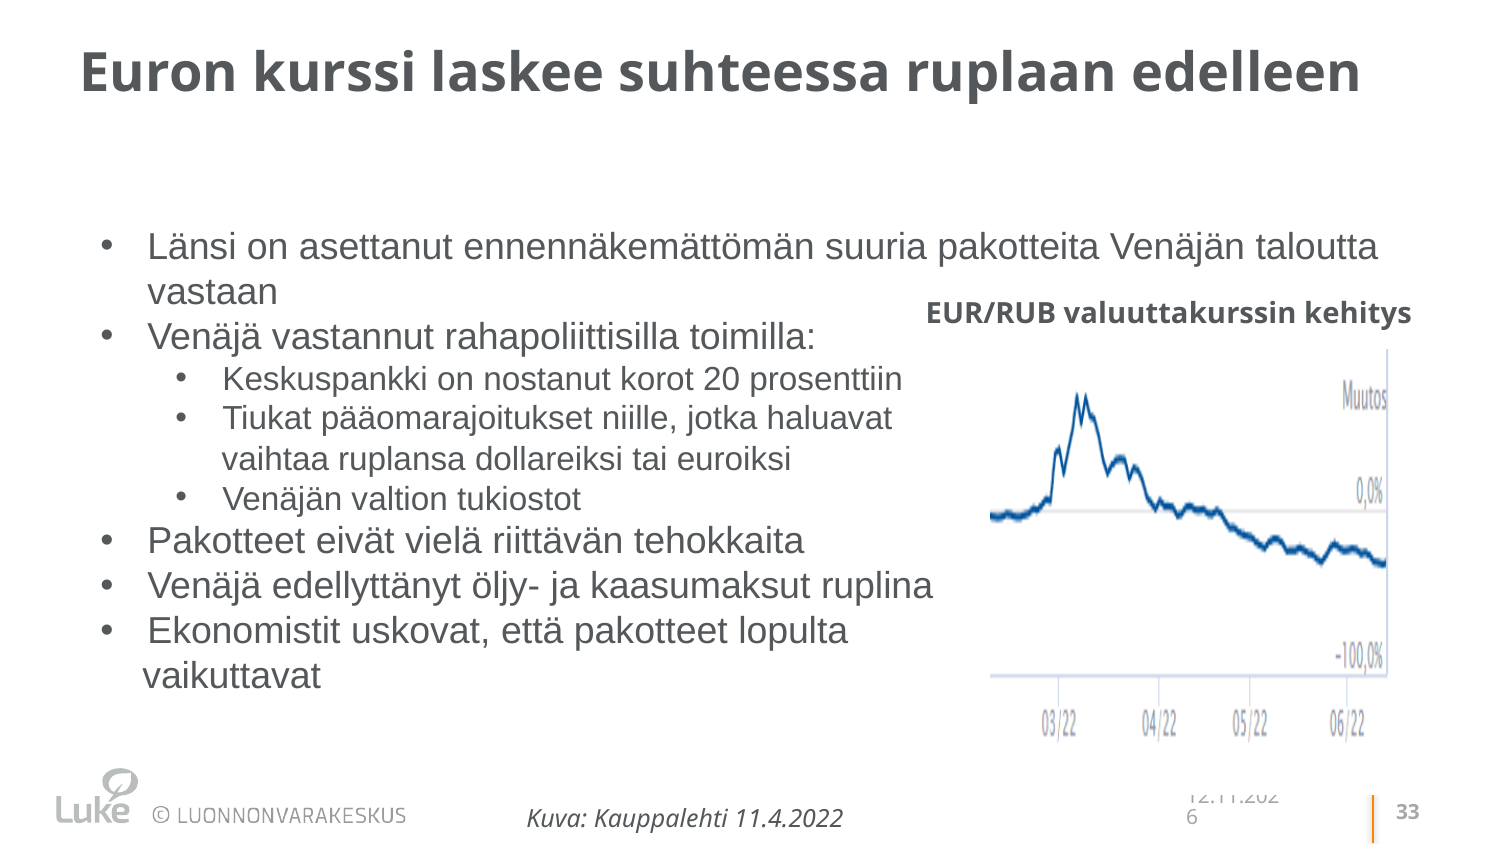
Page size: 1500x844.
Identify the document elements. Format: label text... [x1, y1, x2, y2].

title Euron kurssi laskee suhteessa ruplaan edelleen [64, 0, 1451, 141]
picture [151, 800, 408, 829]
text_box Kuva: Kauppalehti 11.4.2022 [511, 794, 859, 840]
picture [990, 349, 1407, 795]
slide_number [1171, 802, 1302, 812]
text_box EUR/RUB valuuttakurssin kehitys [865, 287, 1428, 337]
text_box Länsi on asettanut ennennäkemättömän suuria pakotteita Venäjän taloutta vastaan Venäjä vastannut rahapoliittisilla toimilla: Keskuspankki on nostanut korot 20 prosenttiin Tiukat pääomarajoitukset niille, jotka haluavat vaihtaa ruplansa dollareiksi tai euroiksi Venäjän valtion tukiostot Pakotteet eivät vielä riittävän tehokkaita Venäjä edellyttänyt öljy- ja kaasumaksut ruplina Ekonomistit uskovat, että pakotteet lopulta vaikuttavat [85, 214, 1456, 704]
